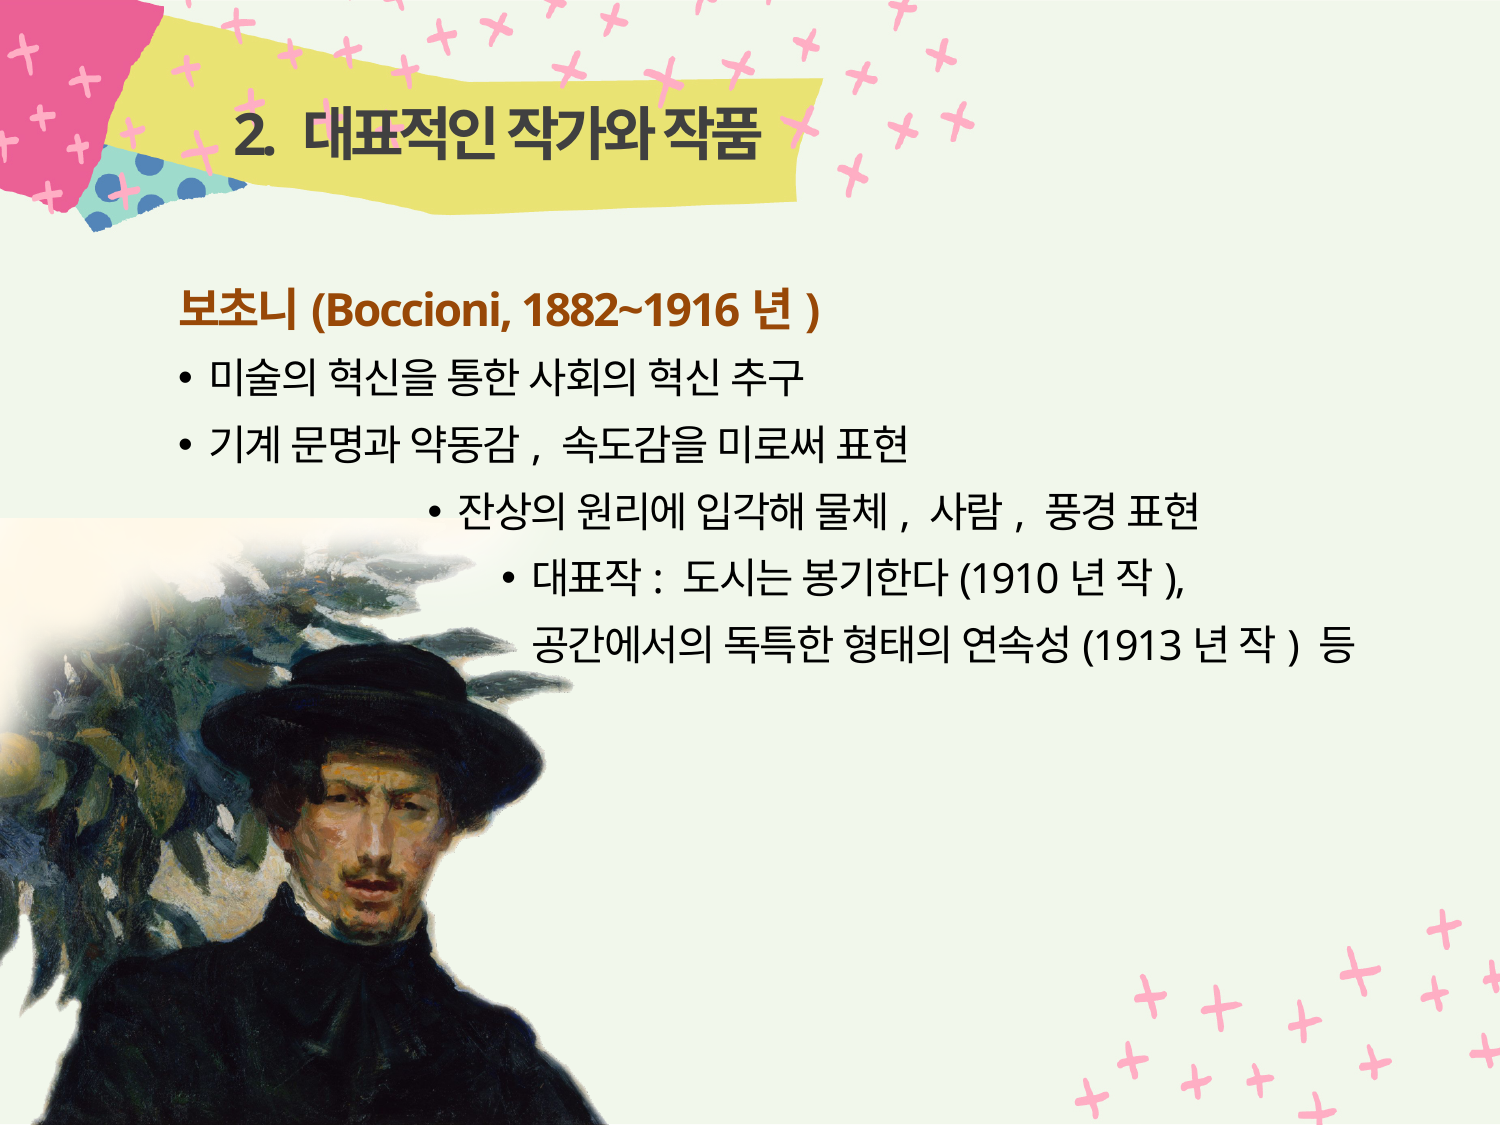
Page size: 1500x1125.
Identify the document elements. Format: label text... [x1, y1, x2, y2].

title 2. 대표적인 작가와 작품 [218, 80, 1282, 185]
picture [0, 0, 1500, 1125]
text_box 보초니(Boccioni, 1882~1916년) 미술의 혁신을 통한 사회의 혁신 추구 기계 문명과 약동감, 속도감을 미로써 표현 잔상의 원리에 입각해 물체, 사람, 풍경 표현 대표작: 도시는 봉기한다(1910년 작), 공간에서의 독특한 형태의 연속성(1913년 작) 등 [178, 268, 1365, 670]
